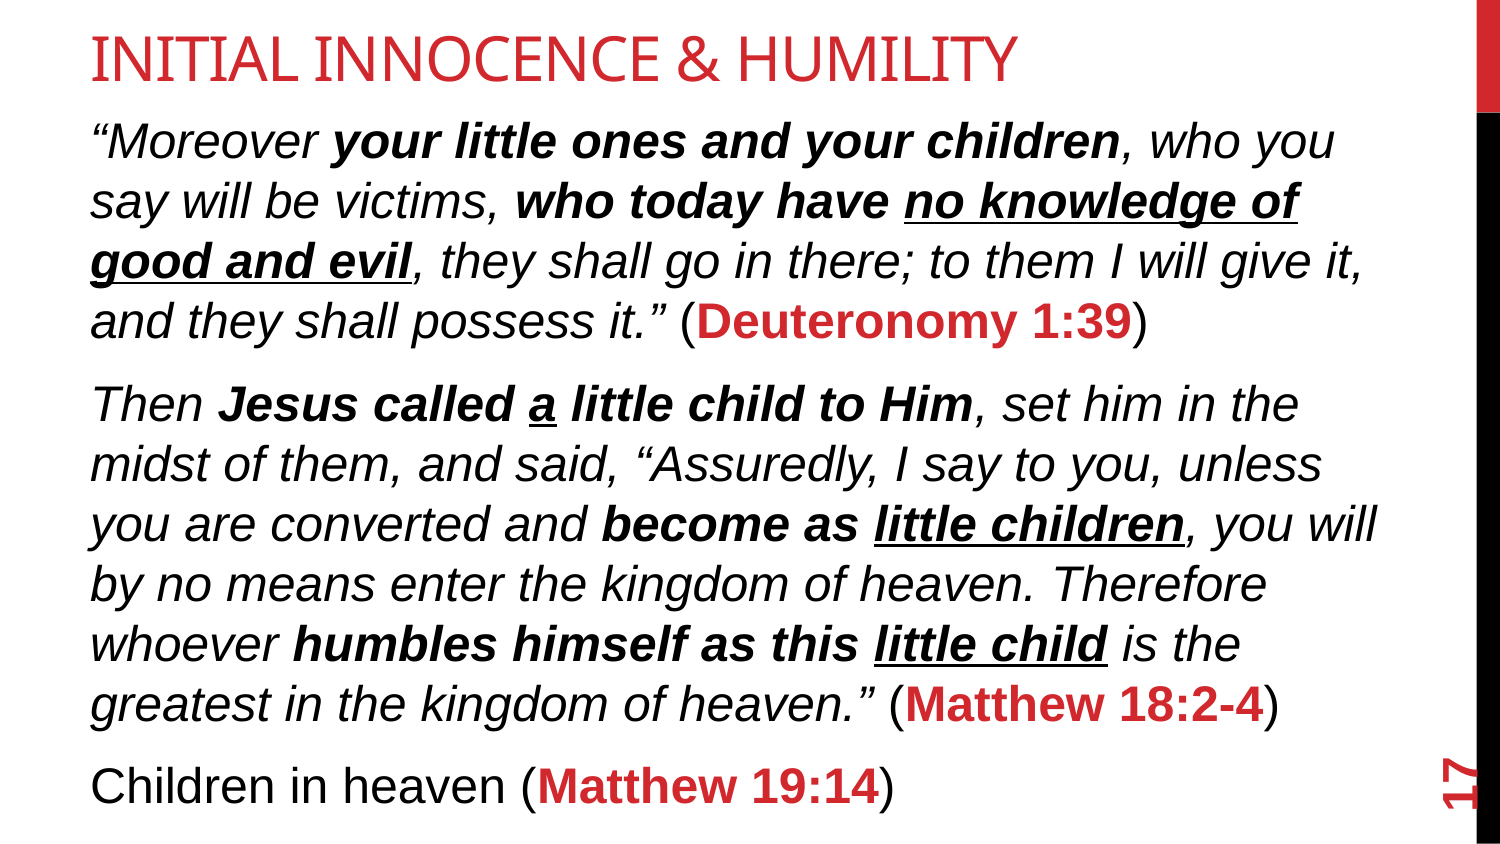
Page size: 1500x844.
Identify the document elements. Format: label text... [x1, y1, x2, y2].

slide_number 17 [1427, 665, 1488, 828]
title Initial Innocence & Humility [75, 11, 1425, 101]
list “Moreover your little ones and your children, who you say will be victims, who today have no knowledge of good and evil, they shall go in there; to them I will give it, and they shall possess it.” (Deuteronomy 1:39) Then Jesus called a little child to Him, set him in the midst of them, and said, “Assuredly, I say to you, unless you are converted and become as little children, you will by no means enter the kingdom of heaven. Therefore whoever humbles himself as this little child is the greatest in the kingdom of heaven.” (Matthew 18:2-4) Children in heaven (Matthew 19:14) [75, 101, 1425, 811]
